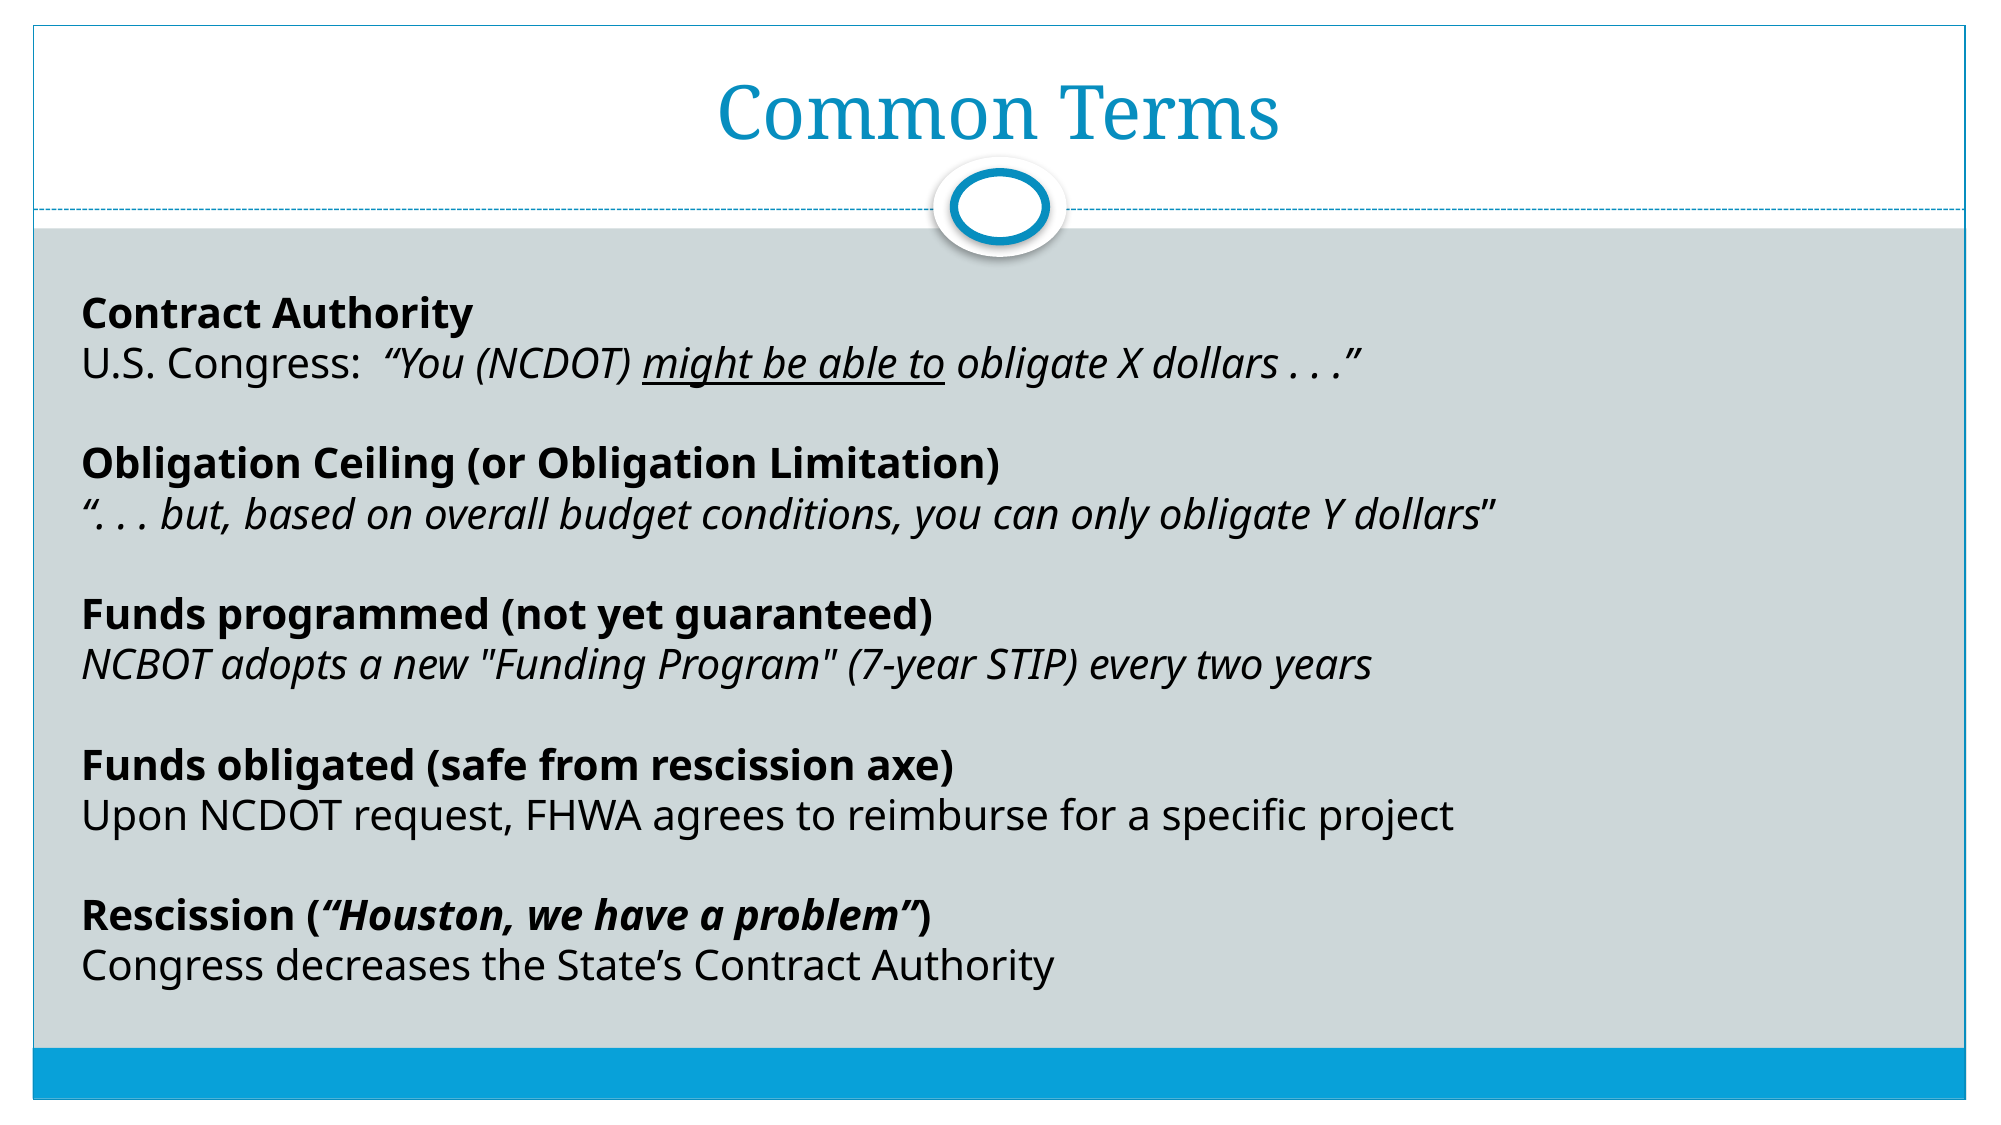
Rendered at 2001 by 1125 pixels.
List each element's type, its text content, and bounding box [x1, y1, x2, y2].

list Contract Authority U.S. Congress: “You (NCDOT) might be able to obligate X dollars . . .” Obligation Ceiling (or Obligation Limitation) “. . . but, based on overall budget conditions, you can only obligate Y dollars” Funds programmed (not yet guaranteed) NCBOT adopts a new "Funding Program" (7-year STIP) every two years Funds obligated (safe from rescission axe) Upon NCDOT request, FHWA agrees to reimburse for a specific project Rescission (“Houston, we have a problem”) Congress decreases the State’s Contract Authority [66, 279, 1926, 1003]
title Common Terms [66, 37, 1933, 162]
